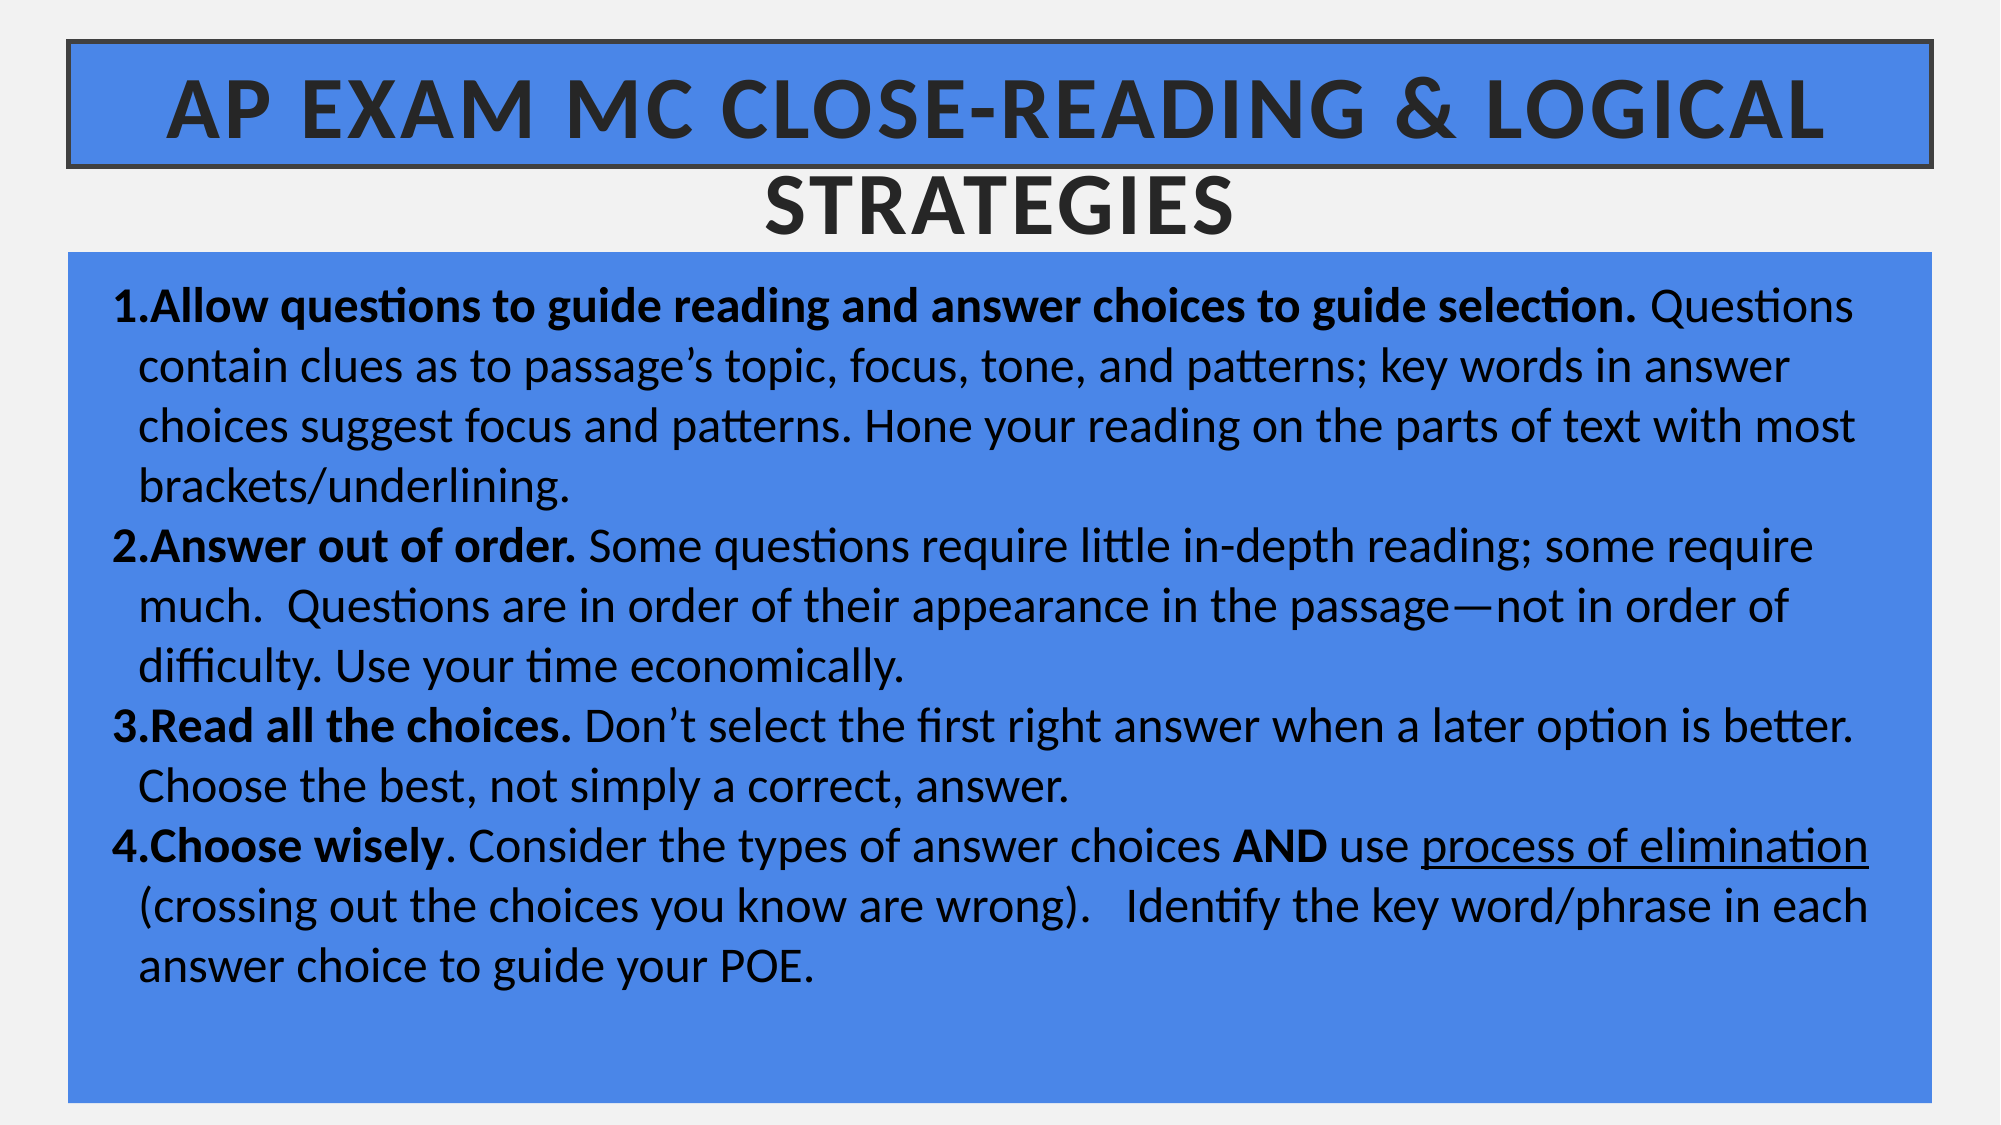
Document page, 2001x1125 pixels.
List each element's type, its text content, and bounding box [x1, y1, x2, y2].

list Allow questions to guide reading and answer choices to guide selection. Questions contain clues as to passage’s topic, focus, tone, and patterns; key words in answer choices suggest focus and patterns. Hone your reading on the parts of text with most brackets/underlining. Answer out of order. Some questions require little in-depth reading; some require much. Questions are in order of their appearance in the passage—not in order of difficulty. Use your time economically. Read all the choices. Don’t select the first right answer when a later option is better. Choose the best, not simply a correct, answer. Choose wisely. Consider the types of answer choices AND use process of elimination (crossing out the choices you know are wrong). Identify the key word/phrase in each answer choice to guide your POE. [68, 252, 1932, 1104]
title AP Exam MC close-reading & logical strategies [66, 39, 1934, 169]
